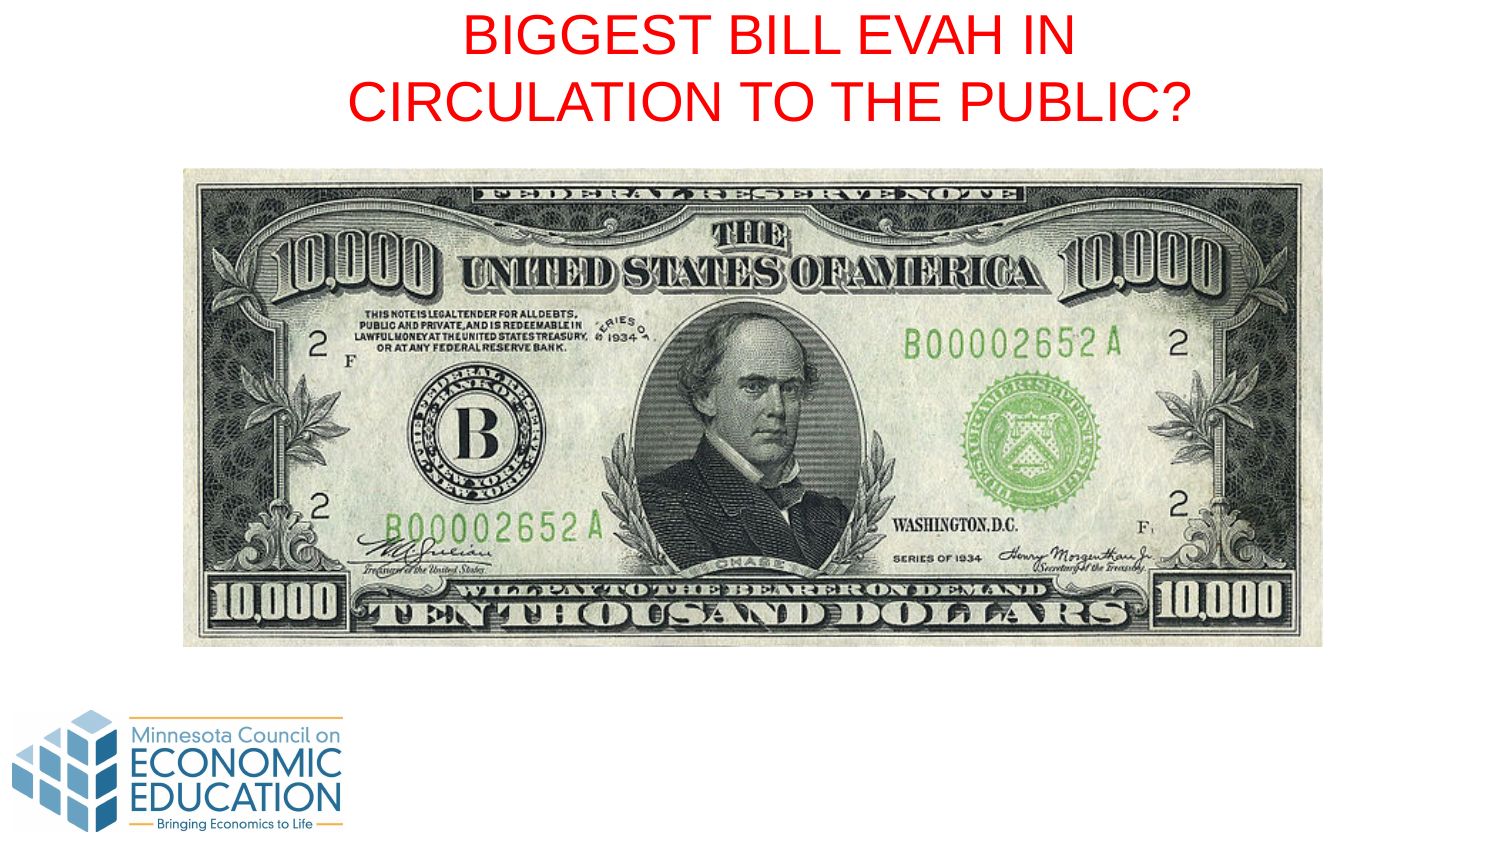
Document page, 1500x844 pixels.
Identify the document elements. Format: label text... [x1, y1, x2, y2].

picture [12, 710, 343, 832]
picture [183, 168, 1323, 648]
text_box BIGGEST BILL EVAH IN CIRCULATION TO THE PUBLIC? [223, 0, 1333, 141]
